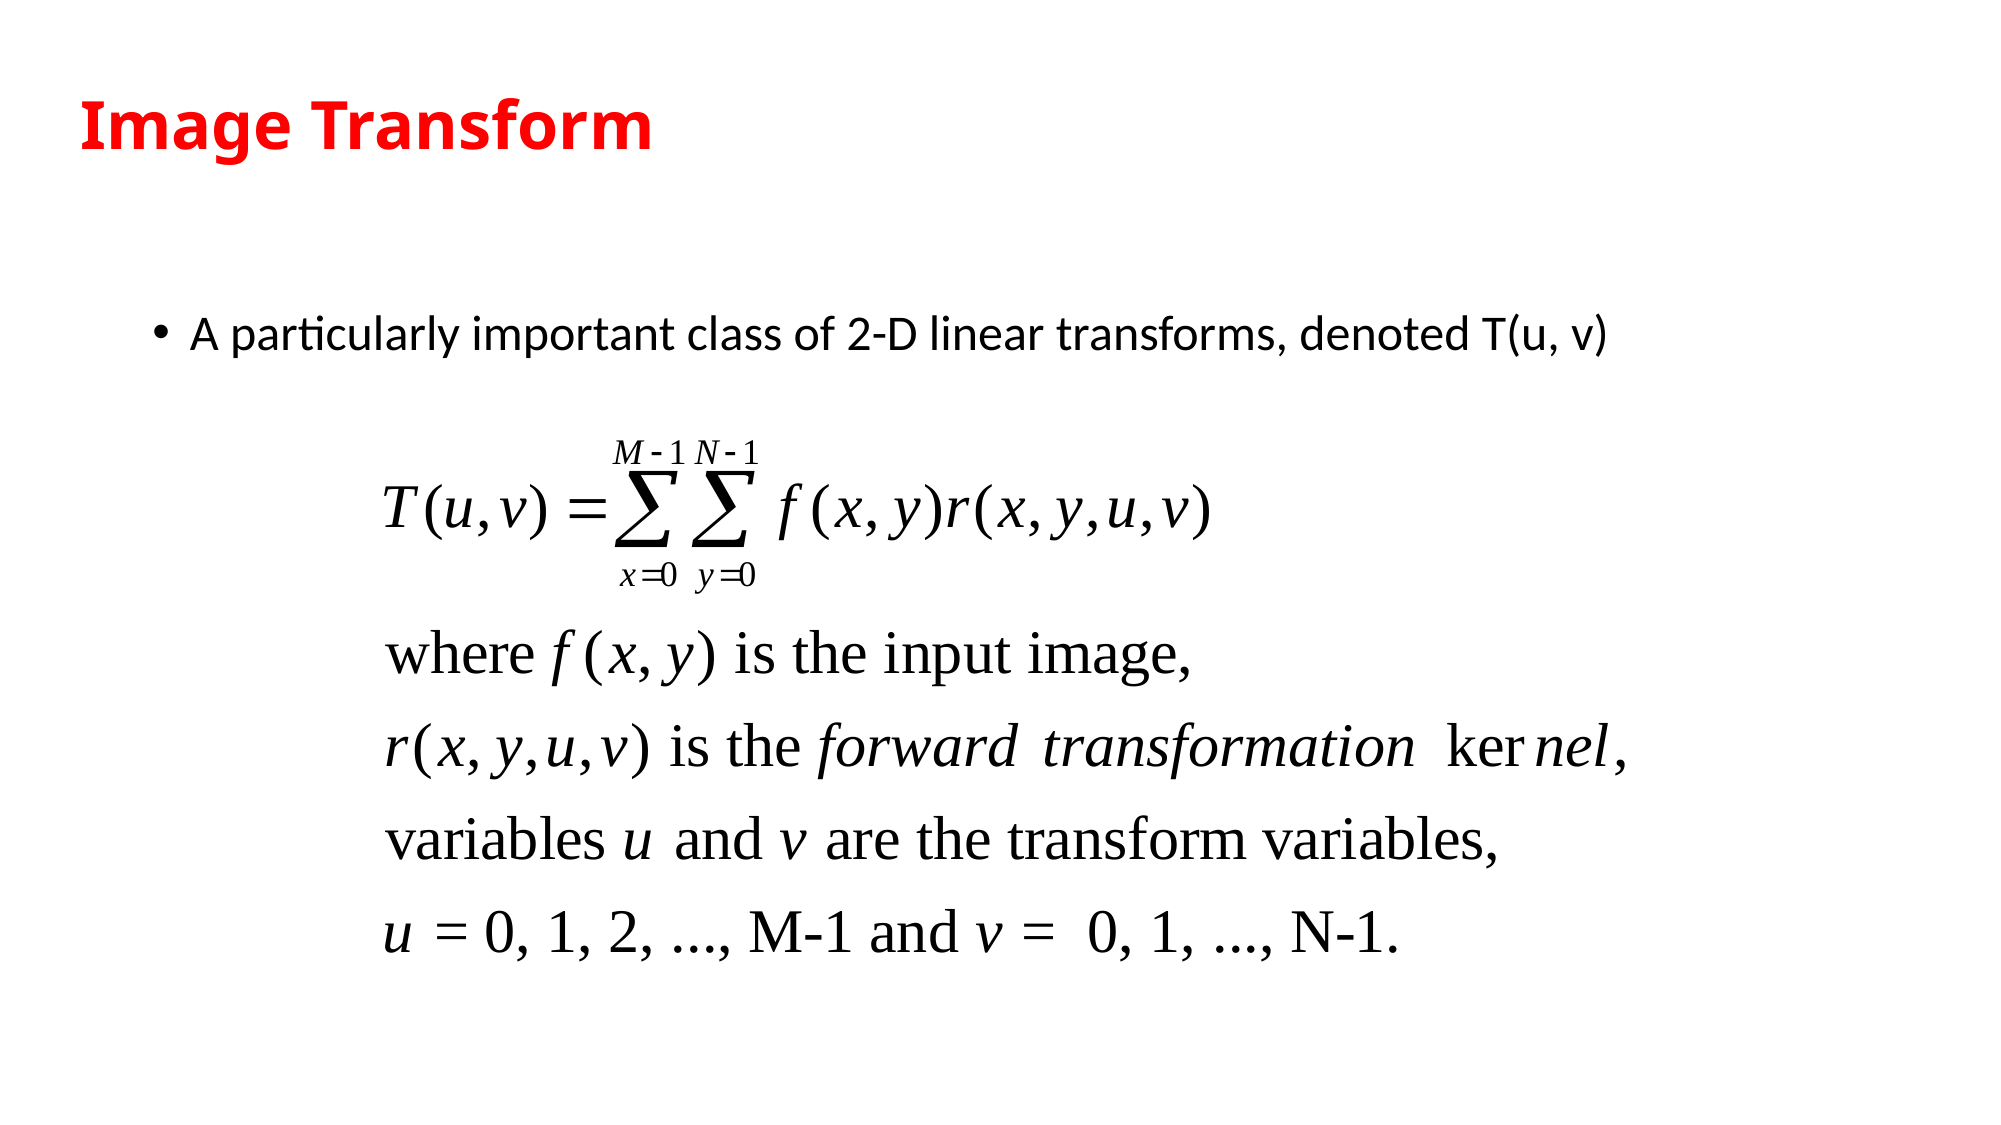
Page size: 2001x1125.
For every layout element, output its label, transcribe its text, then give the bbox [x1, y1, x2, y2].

list A particularly important class of 2-D linear transforms, denoted T(u, v) [137, 299, 1863, 1014]
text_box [375, 424, 1640, 979]
title Image Transform [64, 19, 1790, 237]
